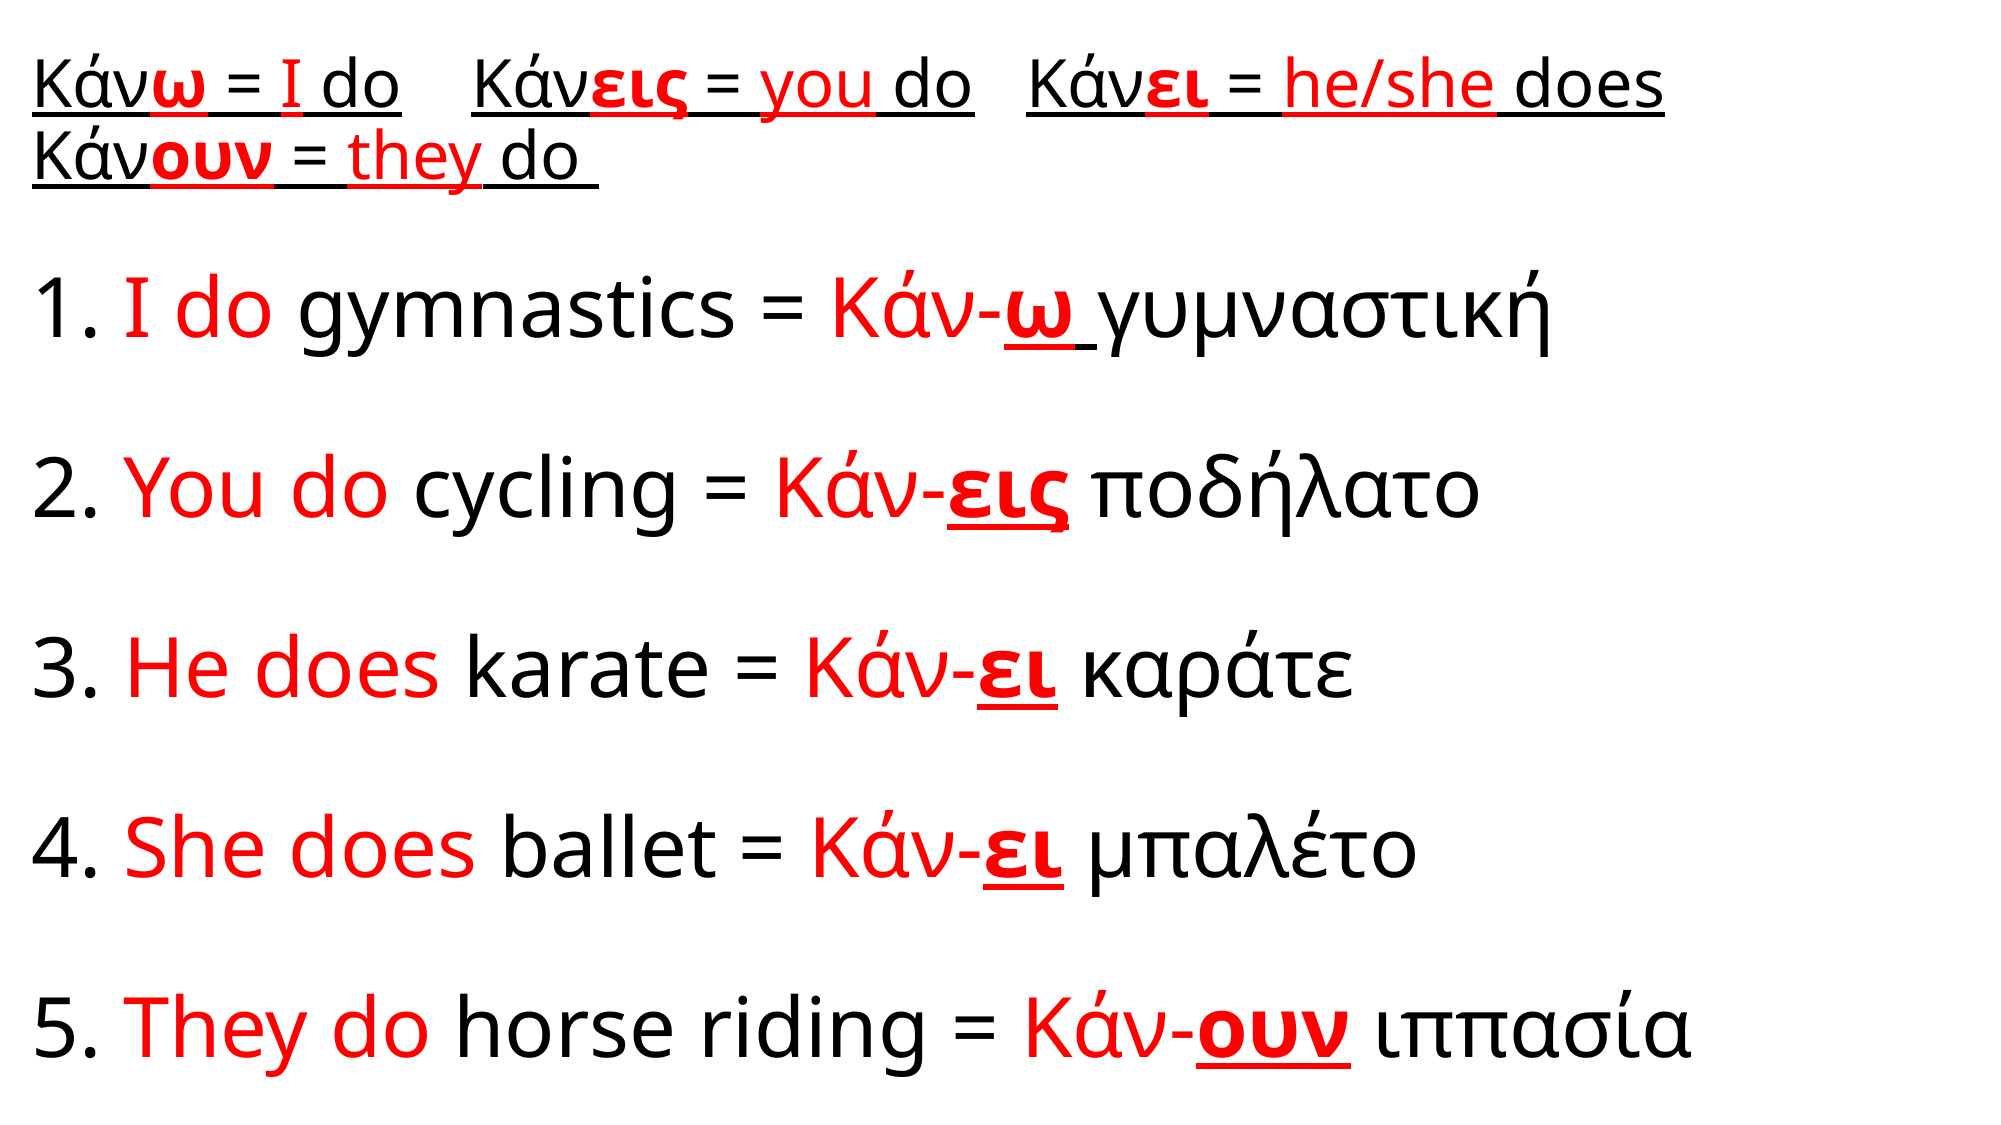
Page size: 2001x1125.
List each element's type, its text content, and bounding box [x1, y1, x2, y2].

title Κάνω = I do Κάνεις = you do Κάνει = he/she does Κάνουν = they do 1. I do gymnastics = Κάν-ω γυμναστική 2. You do cycling = Κάν-εις ποδήλατο 3. He does karate = Κάν-ει καράτε 4. She does ballet = Κάν-ει μπαλέτο 5. They do horse riding = Κάν-ουν ιππασία [16, 18, 1986, 1107]
